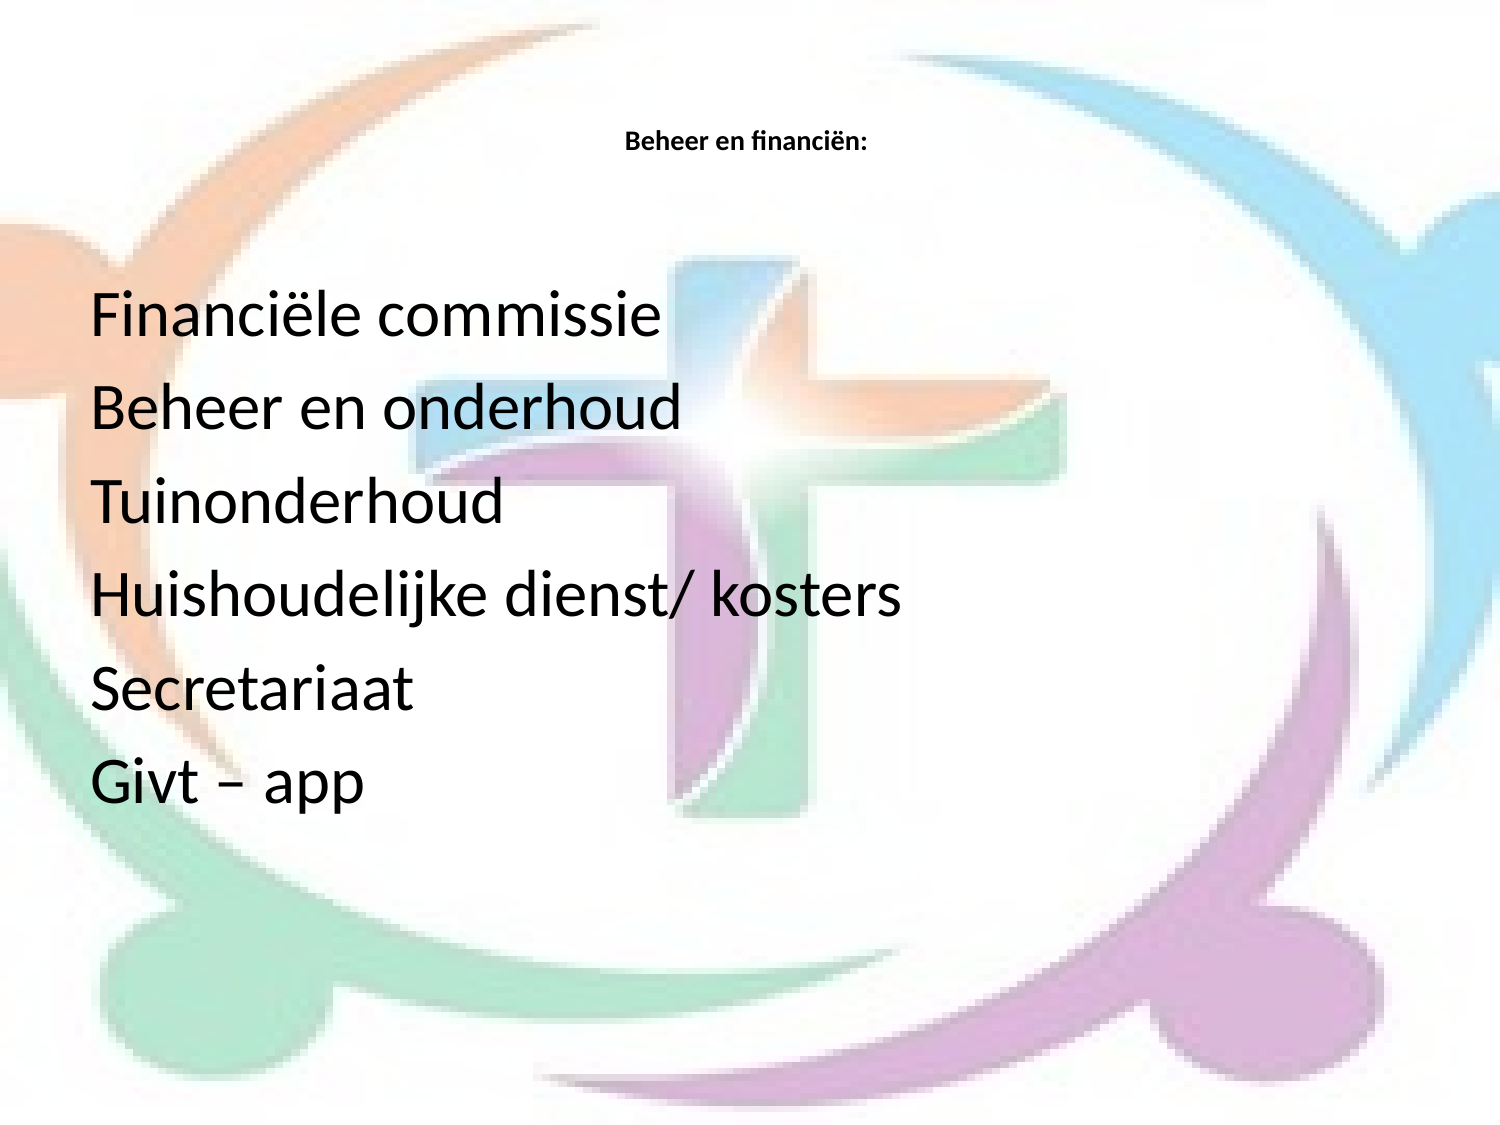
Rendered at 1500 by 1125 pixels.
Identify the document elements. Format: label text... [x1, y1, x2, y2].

list Financiële commissie Beheer en onderhoud Tuinonderhoud Huishoudelijke dienst/ kosters Secretariaat Givt – app [75, 262, 1425, 1005]
title Beheer en financiën: [75, 45, 1425, 233]
